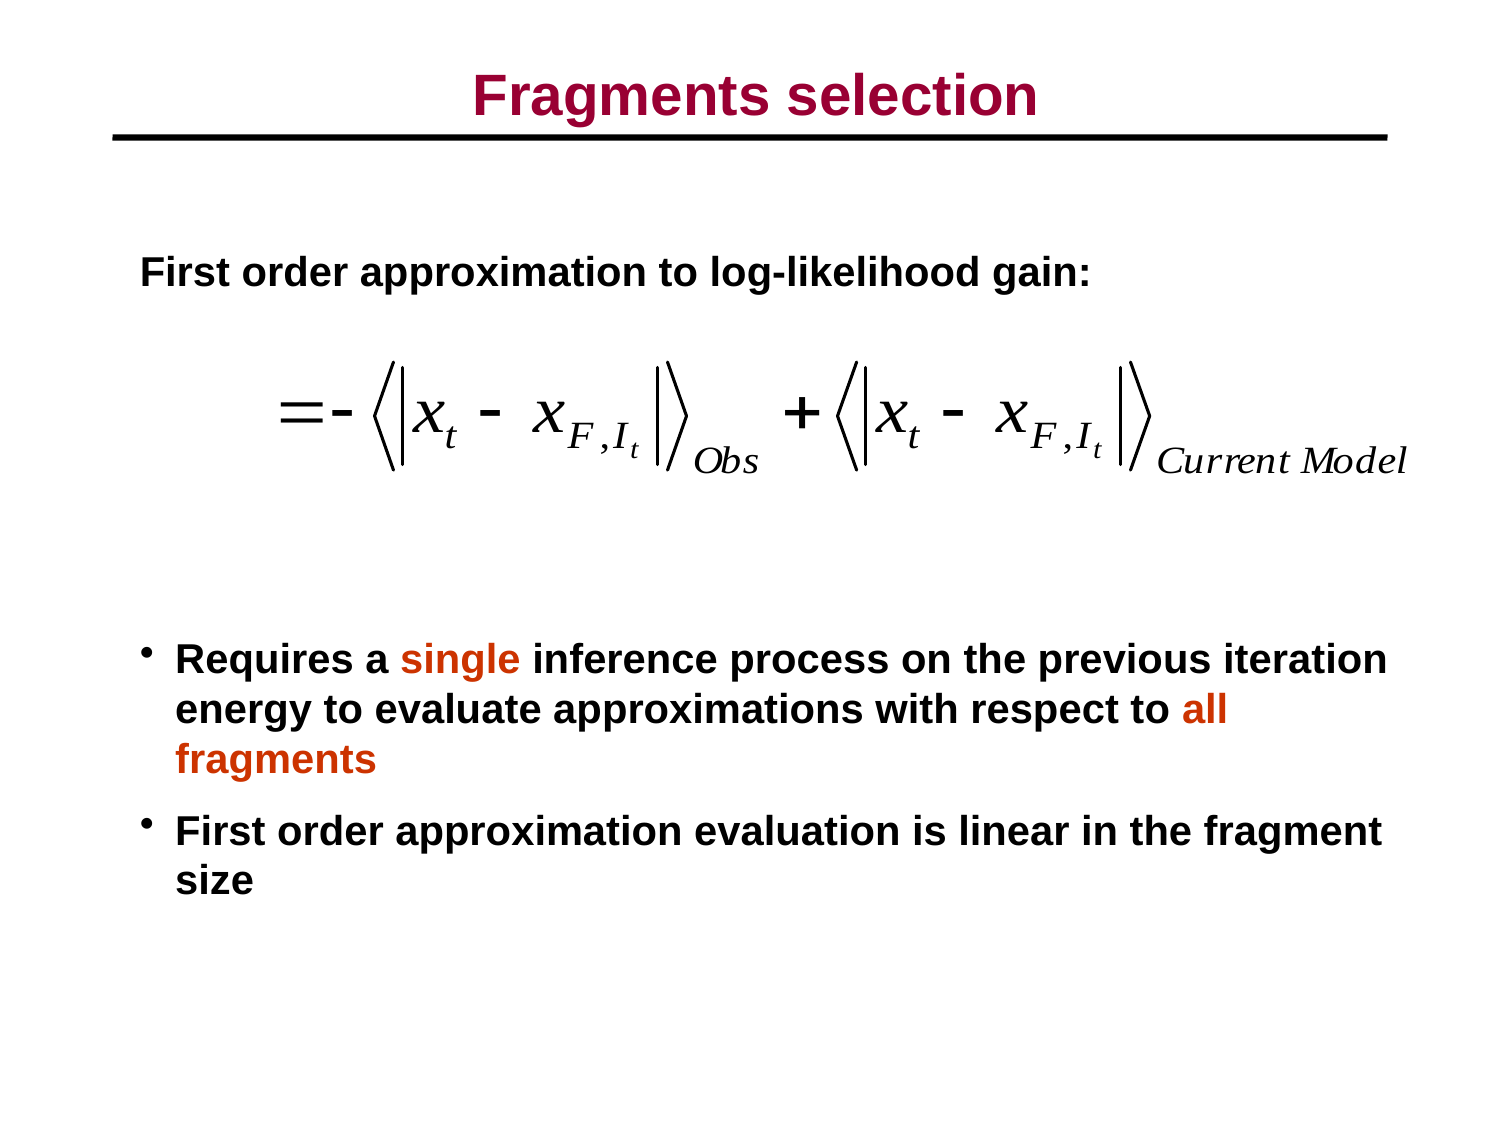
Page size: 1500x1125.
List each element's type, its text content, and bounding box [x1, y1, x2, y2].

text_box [262, 349, 1421, 488]
text_box Fragments selection [12, 50, 1500, 135]
text_box Requires a single inference process on the previous iteration energy to evaluate approximations with respect to all fragments First order approximation evaluation is linear in the fragment size [125, 624, 1450, 911]
text_box First order approximation to log-likelihood gain: [125, 237, 1200, 303]
